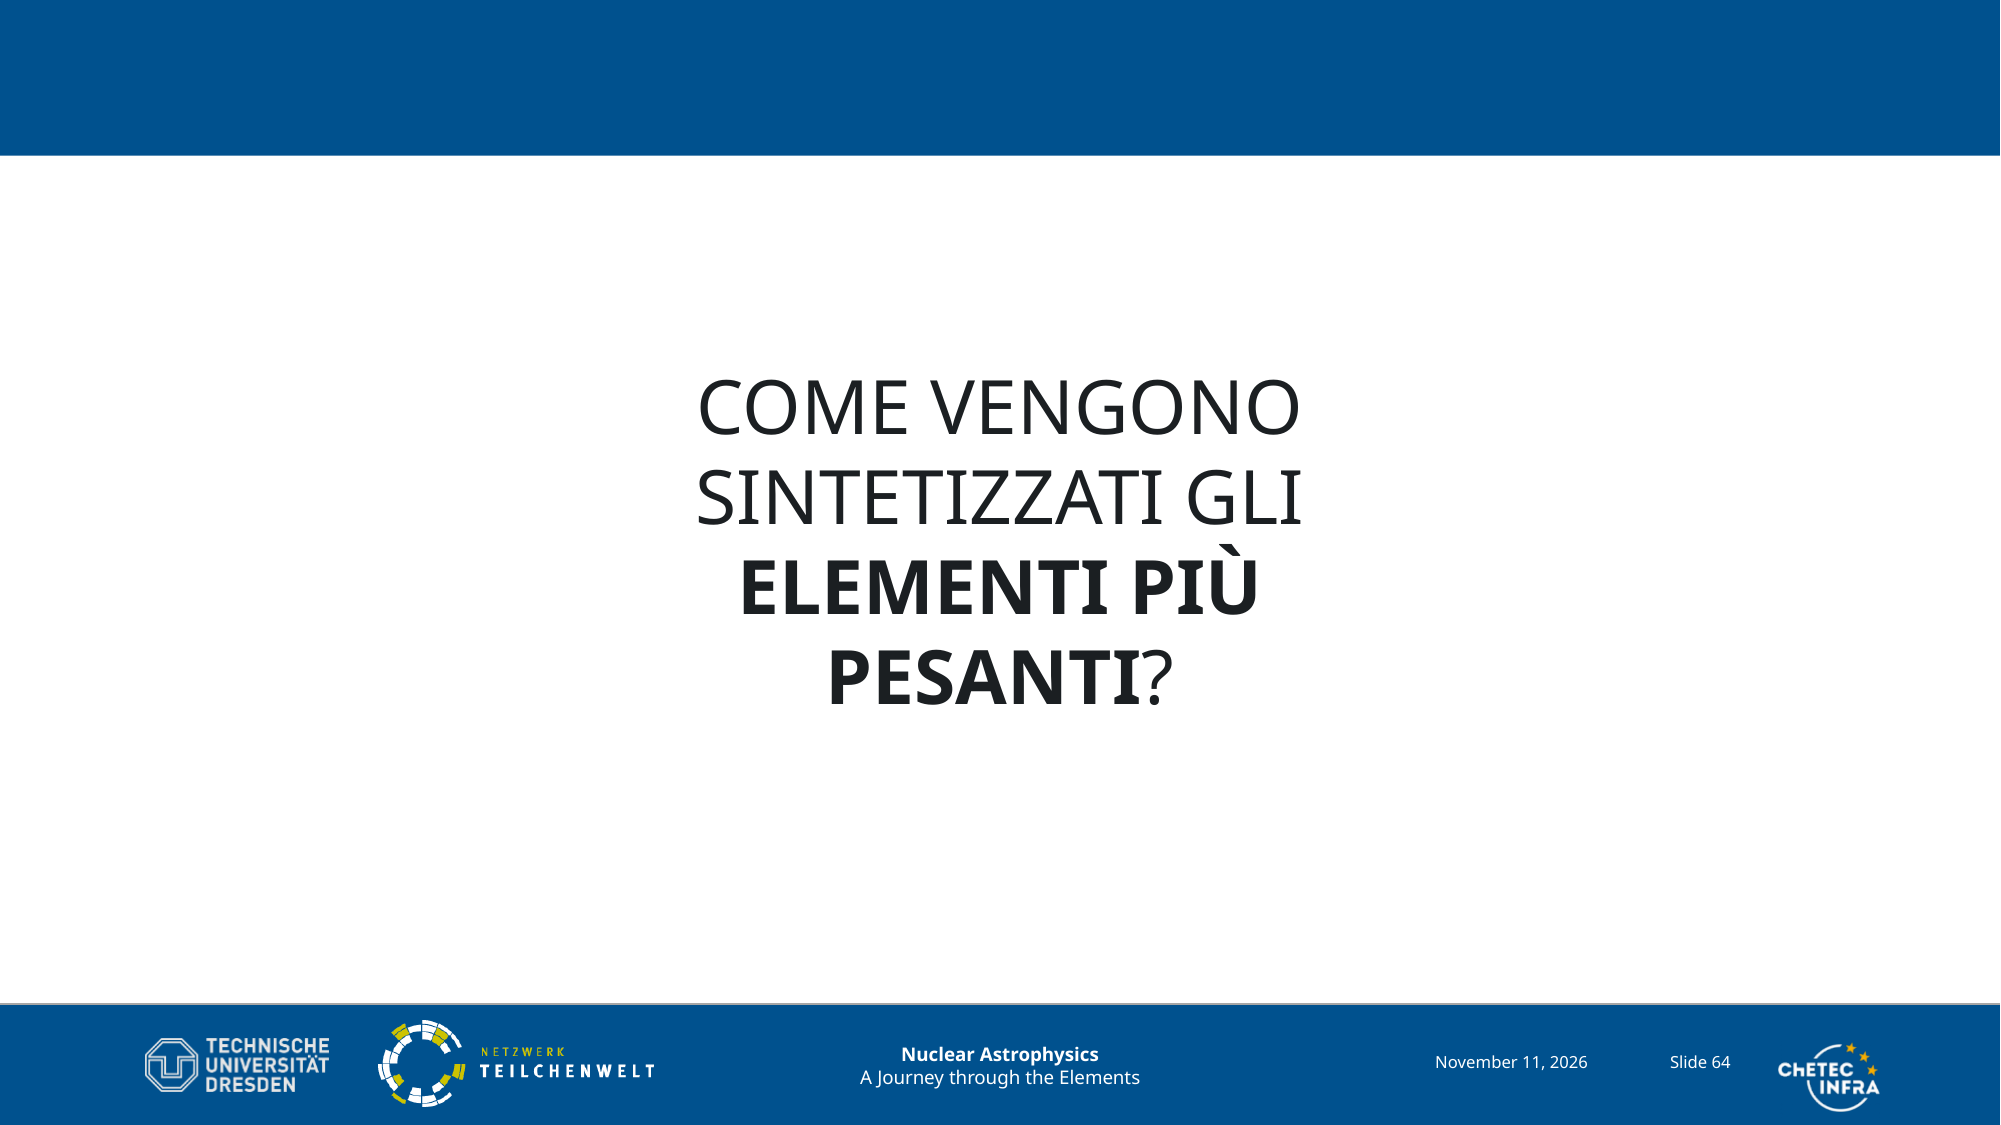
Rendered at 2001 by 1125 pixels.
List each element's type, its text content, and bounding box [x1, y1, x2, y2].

picture [378, 1020, 654, 1107]
picture [1778, 1033, 1880, 1121]
list Come vengono sintetizzati gli elementi più pesanti? [607, 343, 1393, 736]
